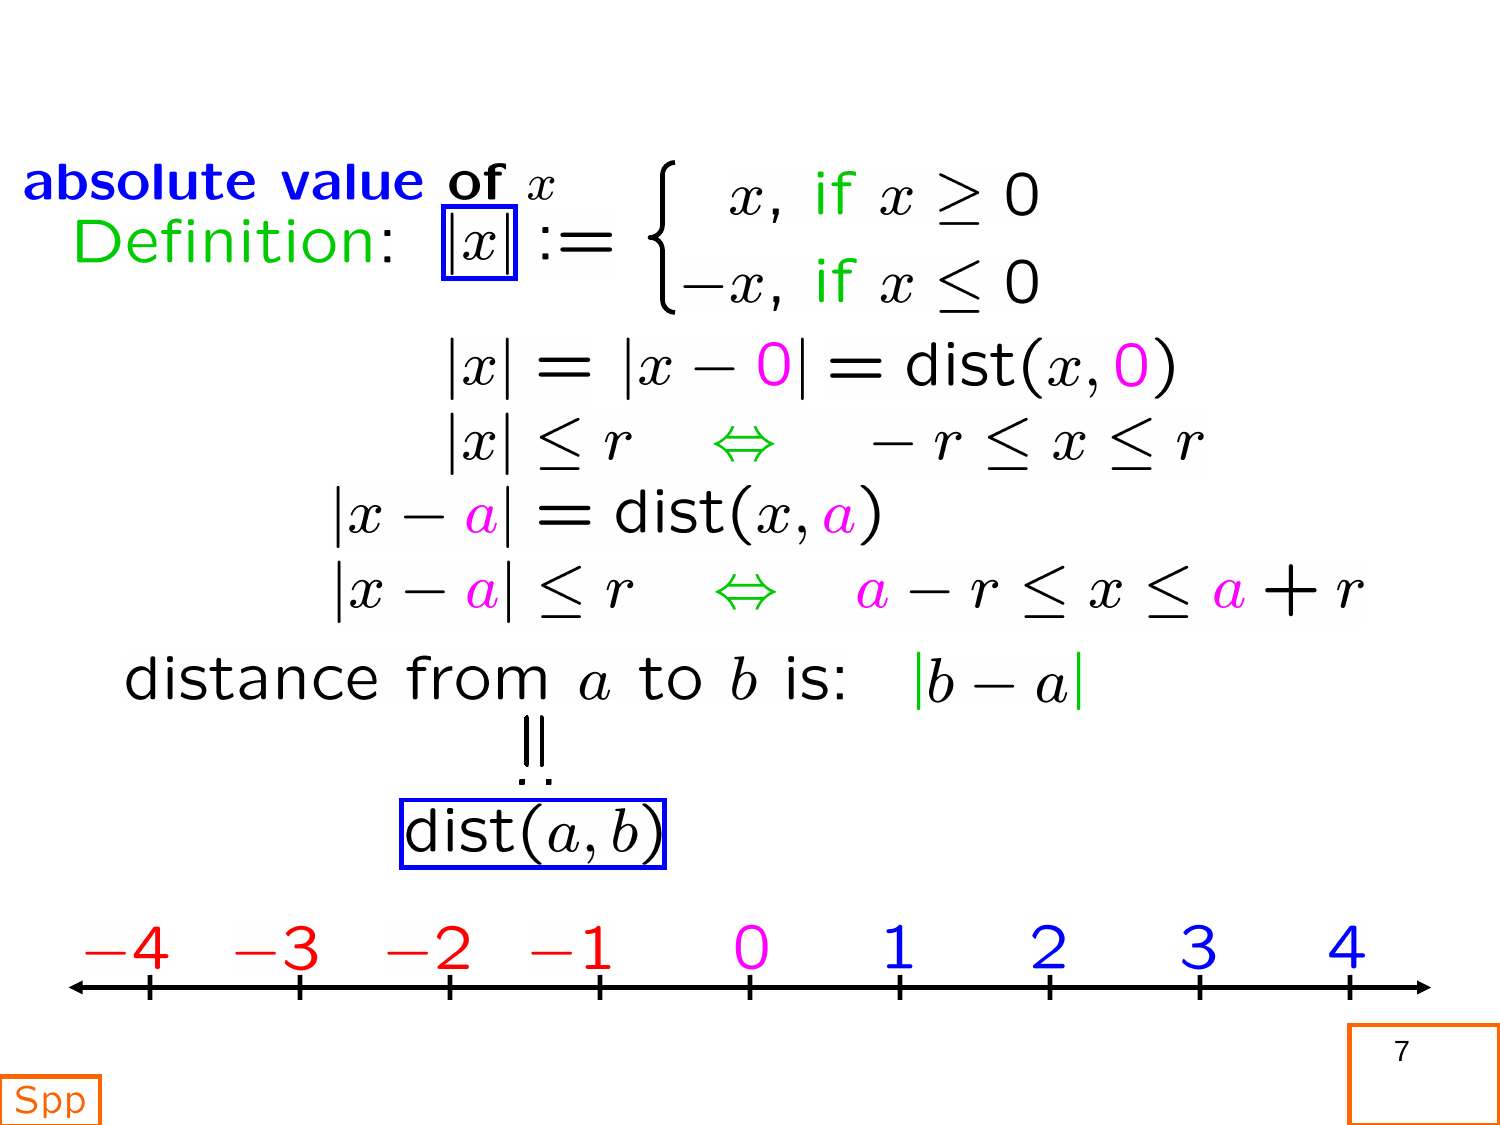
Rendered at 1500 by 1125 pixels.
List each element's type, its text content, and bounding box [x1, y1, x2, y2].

text_box [650, 162, 676, 313]
slide_number 7 [1074, 1024, 1425, 1103]
picture [24, 161, 556, 201]
picture [448, 412, 1205, 478]
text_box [68, 924, 1432, 1001]
picture [914, 651, 921, 713]
picture [448, 337, 592, 403]
picture [727, 168, 1038, 226]
picture [927, 657, 1068, 705]
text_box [401, 712, 665, 868]
picture [74, 215, 392, 263]
text_box [0, 1076, 100, 1125]
text_box [443, 209, 450, 216]
text_box [1349, 1025, 1500, 1125]
picture [334, 482, 880, 552]
picture [124, 653, 844, 701]
picture [1074, 651, 1082, 713]
picture [624, 337, 805, 403]
picture [448, 212, 613, 278]
picture [683, 256, 1040, 313]
picture [335, 560, 1365, 626]
picture [15, 1084, 85, 1119]
picture [827, 337, 1176, 400]
